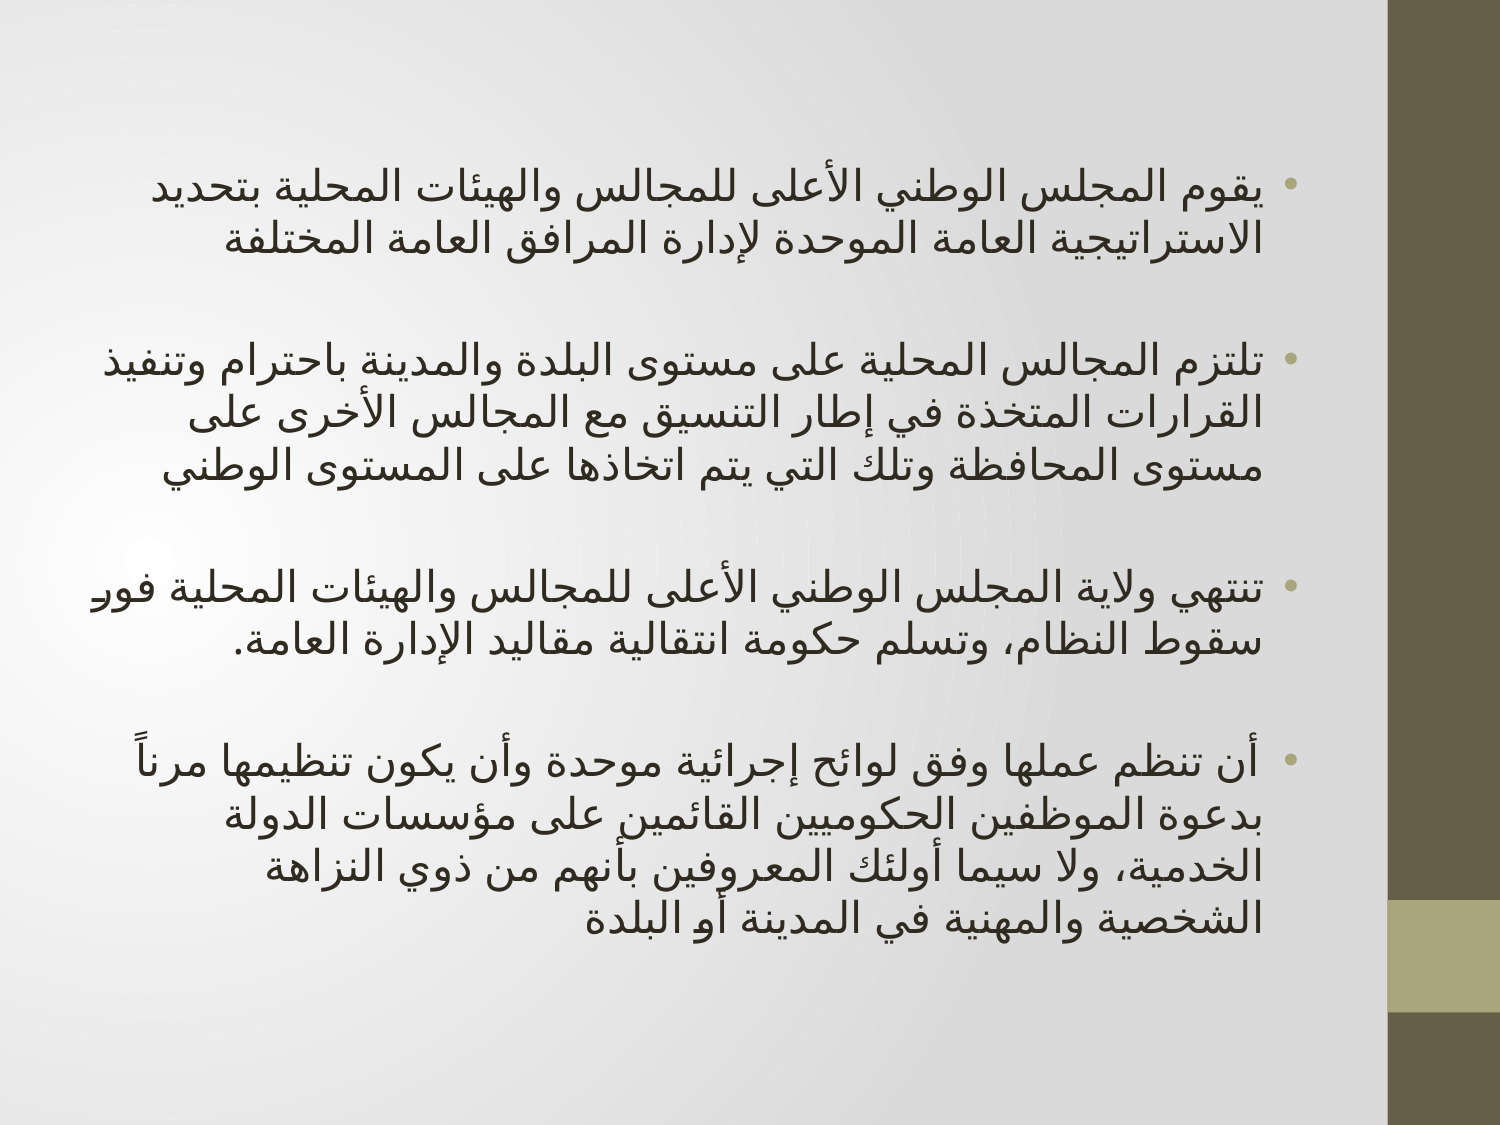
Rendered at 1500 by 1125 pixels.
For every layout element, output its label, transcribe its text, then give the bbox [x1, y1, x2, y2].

list يقوم المجلس الوطني الأعلى للمجالس والهيئات المحلية بتحديد الاستراتيجية العامة الموحدة لإدارة المرافق العامة المختلفة تلتزم المجالس المحلية على مستوى البلدة والمدينة باحترام وتنفيذ القرارات المتخذة في إطار التنسيق مع المجالس الأخرى على مستوى المحافظة وتلك التي يتم اتخاذها على المستوى الوطني تنتهي ولاية المجلس الوطني الأعلى للمجالس والهيئات المحلية فور سقوط النظام، وتسلم حكومة انتقالية مقاليد الإدارة العامة. أن تنظم عملها وفق لوائح إجرائية موحدة وأن يكون تنظيمها مرناً بدعوة الموظفين الحكوميين القائمين على مؤسسات الدولة الخدمية، ولا سيما أولئك المعروفين بأنهم من ذوي النزاهة الشخصية والمهنية في المدينة أو البلدة [75, 149, 1325, 1000]
